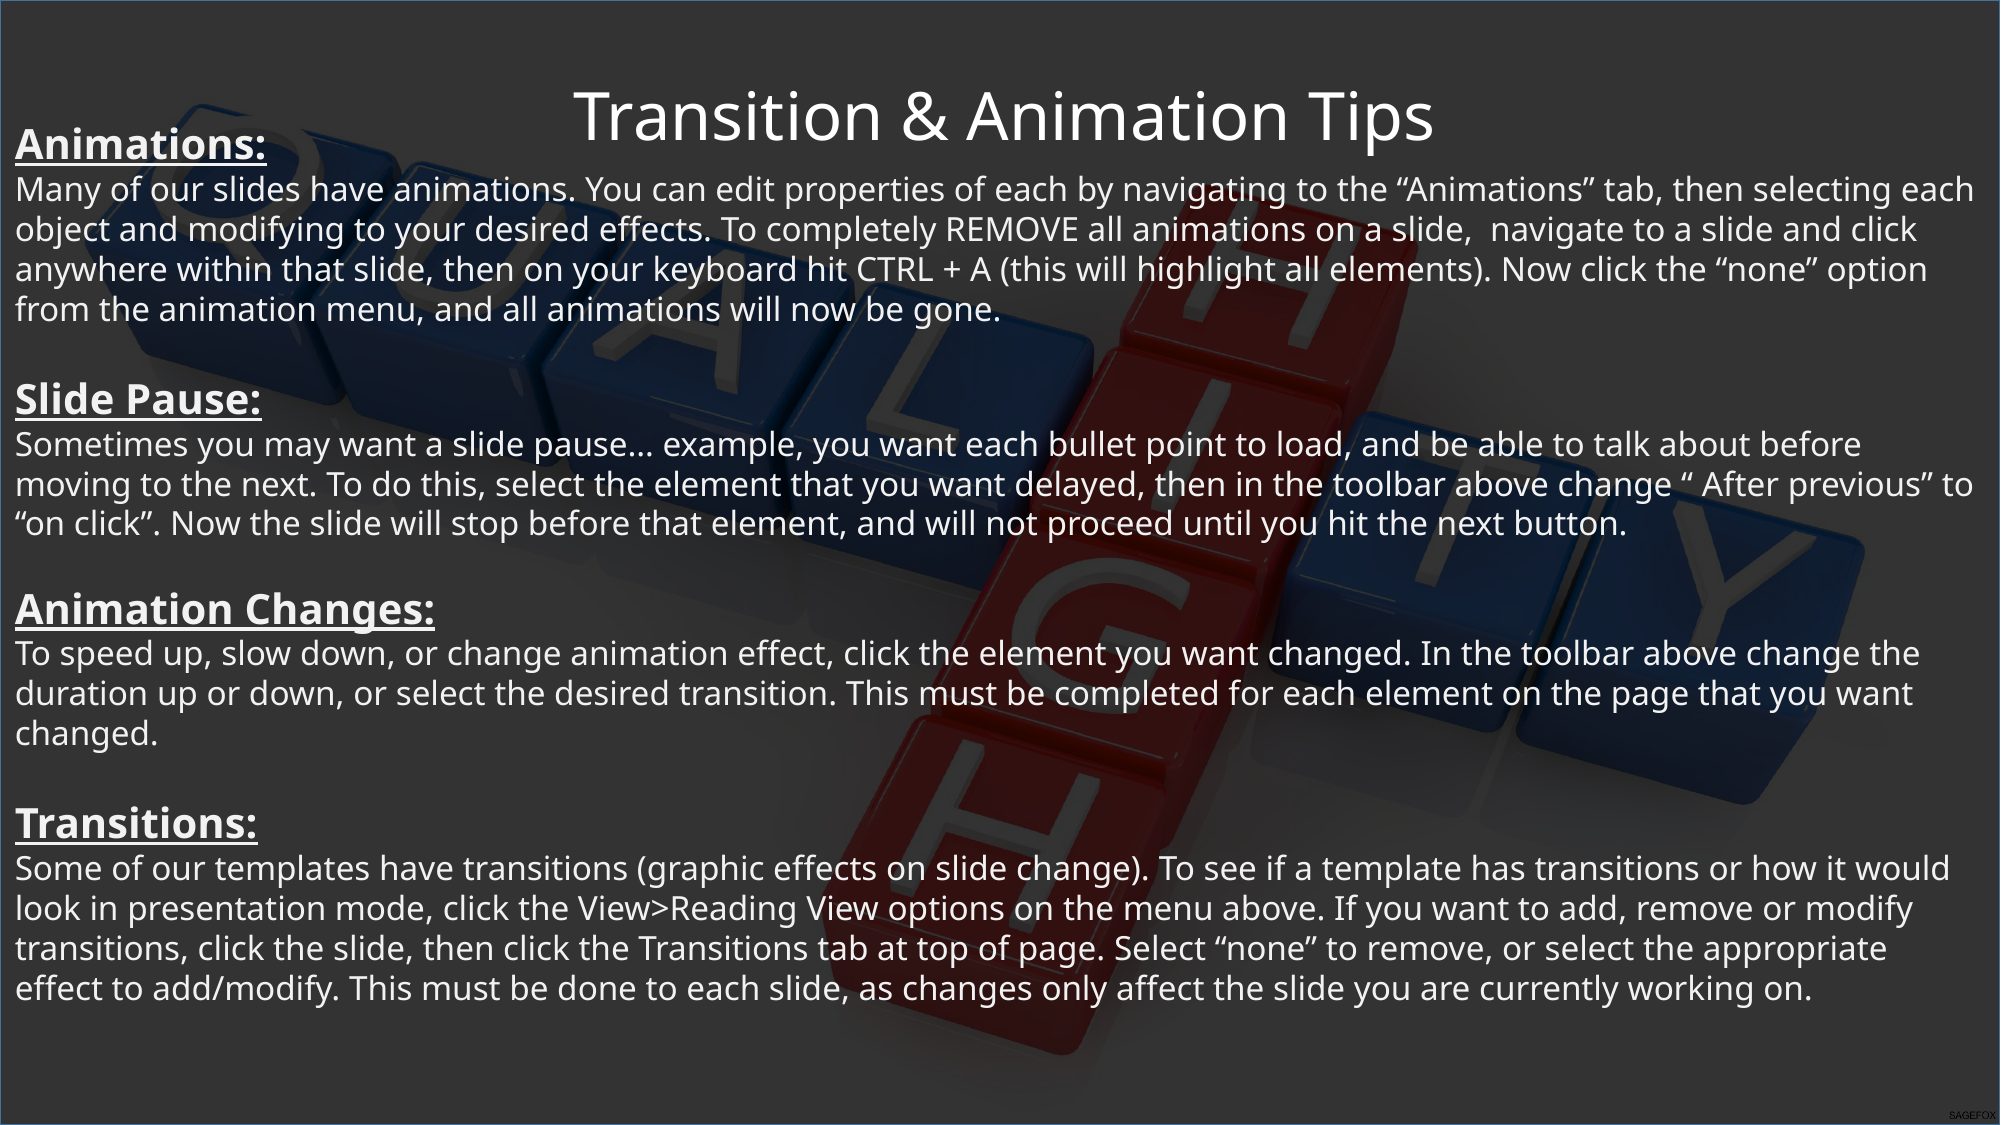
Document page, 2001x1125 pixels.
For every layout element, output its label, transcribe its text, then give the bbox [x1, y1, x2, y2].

title Transition & Animation Tips [477, 59, 1532, 177]
text_box Animations: Many of our slides have animations. You can edit properties of each by navigating to the “Animations” tab, then selecting each object and modifying to your desired effects. To completely REMOVE all animations on a slide, navigate to a slide and click anywhere within that slide, then on your keyboard hit CTRL + A (this will highlight all elements). Now click the “none” option from the animation menu, and all animations will now be gone. Slide Pause: Sometimes you may want a slide pause… example, you want each bullet point to load, and be able to talk about before moving to the next. To do this, select the element that you want delayed, then in the toolbar above change “ After previous” to “on click”. Now the slide will stop before that element, and will not proceed until you hit the next button. Animation Changes: To speed up, slow down, or change animation effect, click the element you want changed. In the toolbar above change the duration up or down, or select the desired transition. This must be completed for each element on the page that you want changed. Transitions: Some of our templates have transitions (graphic effects on slide change). To see if a template has transitions or how it would look in presentation mode, click the View>Reading View options on the menu above. If you want to add, remove or modify transitions, click the slide, then click the Transitions tab at top of page. Select “none” to remove, or select the appropriate effect to add/modify. This must be done to each slide, as changes only affect the slide you are currently working on. [0, 0, 2000, 1125]
